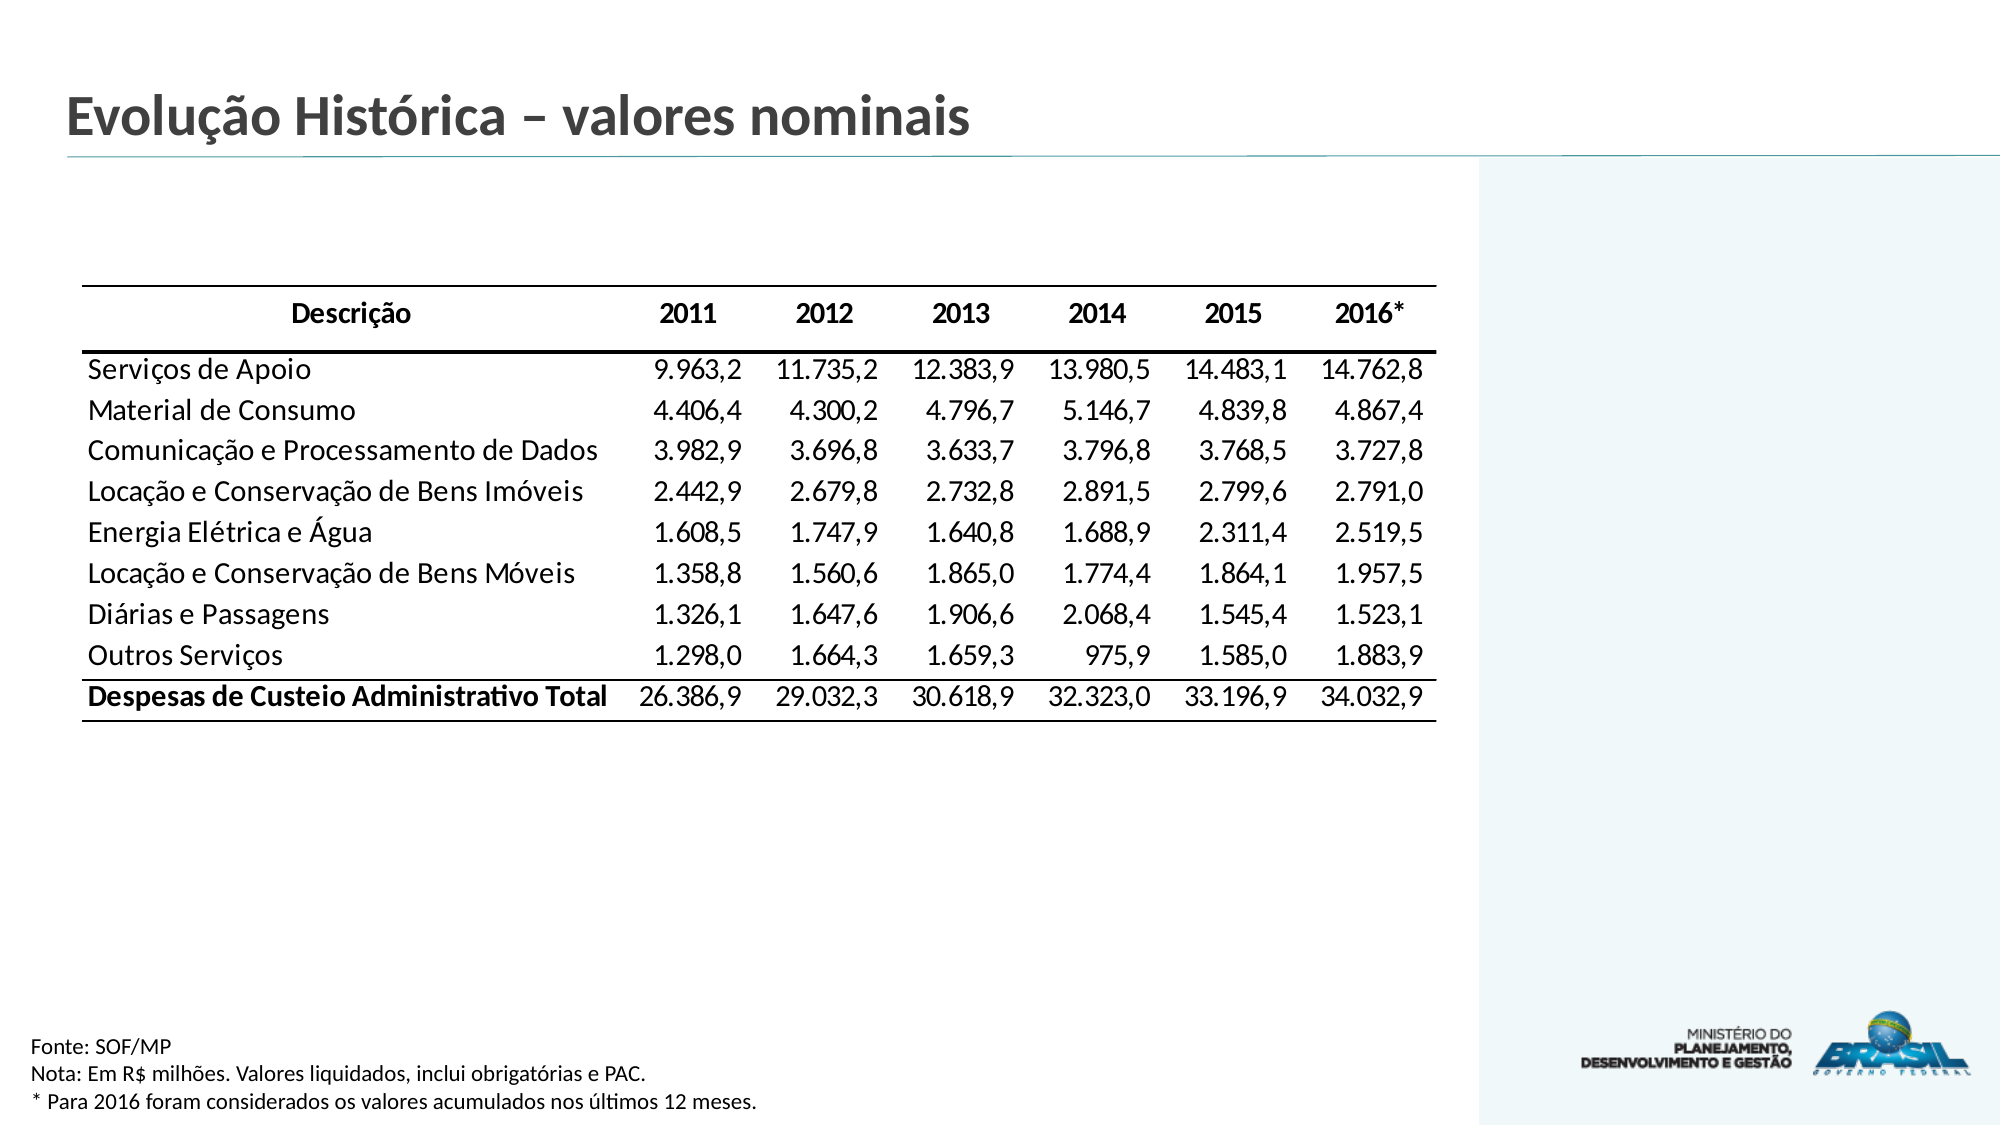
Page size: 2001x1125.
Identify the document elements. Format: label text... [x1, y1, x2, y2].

text_box Fonte: SOF/MP Nota: Em R$ milhões. Valores liquidados, inclui obrigatórias e PAC. * Para 2016 foram considerados os valores acumulados nos últimos 12 meses. [16, 1024, 1256, 1125]
picture [1571, 998, 1987, 1089]
title Evolução Histórica – valores nominais [51, 12, 1488, 156]
picture [81, 284, 1439, 724]
